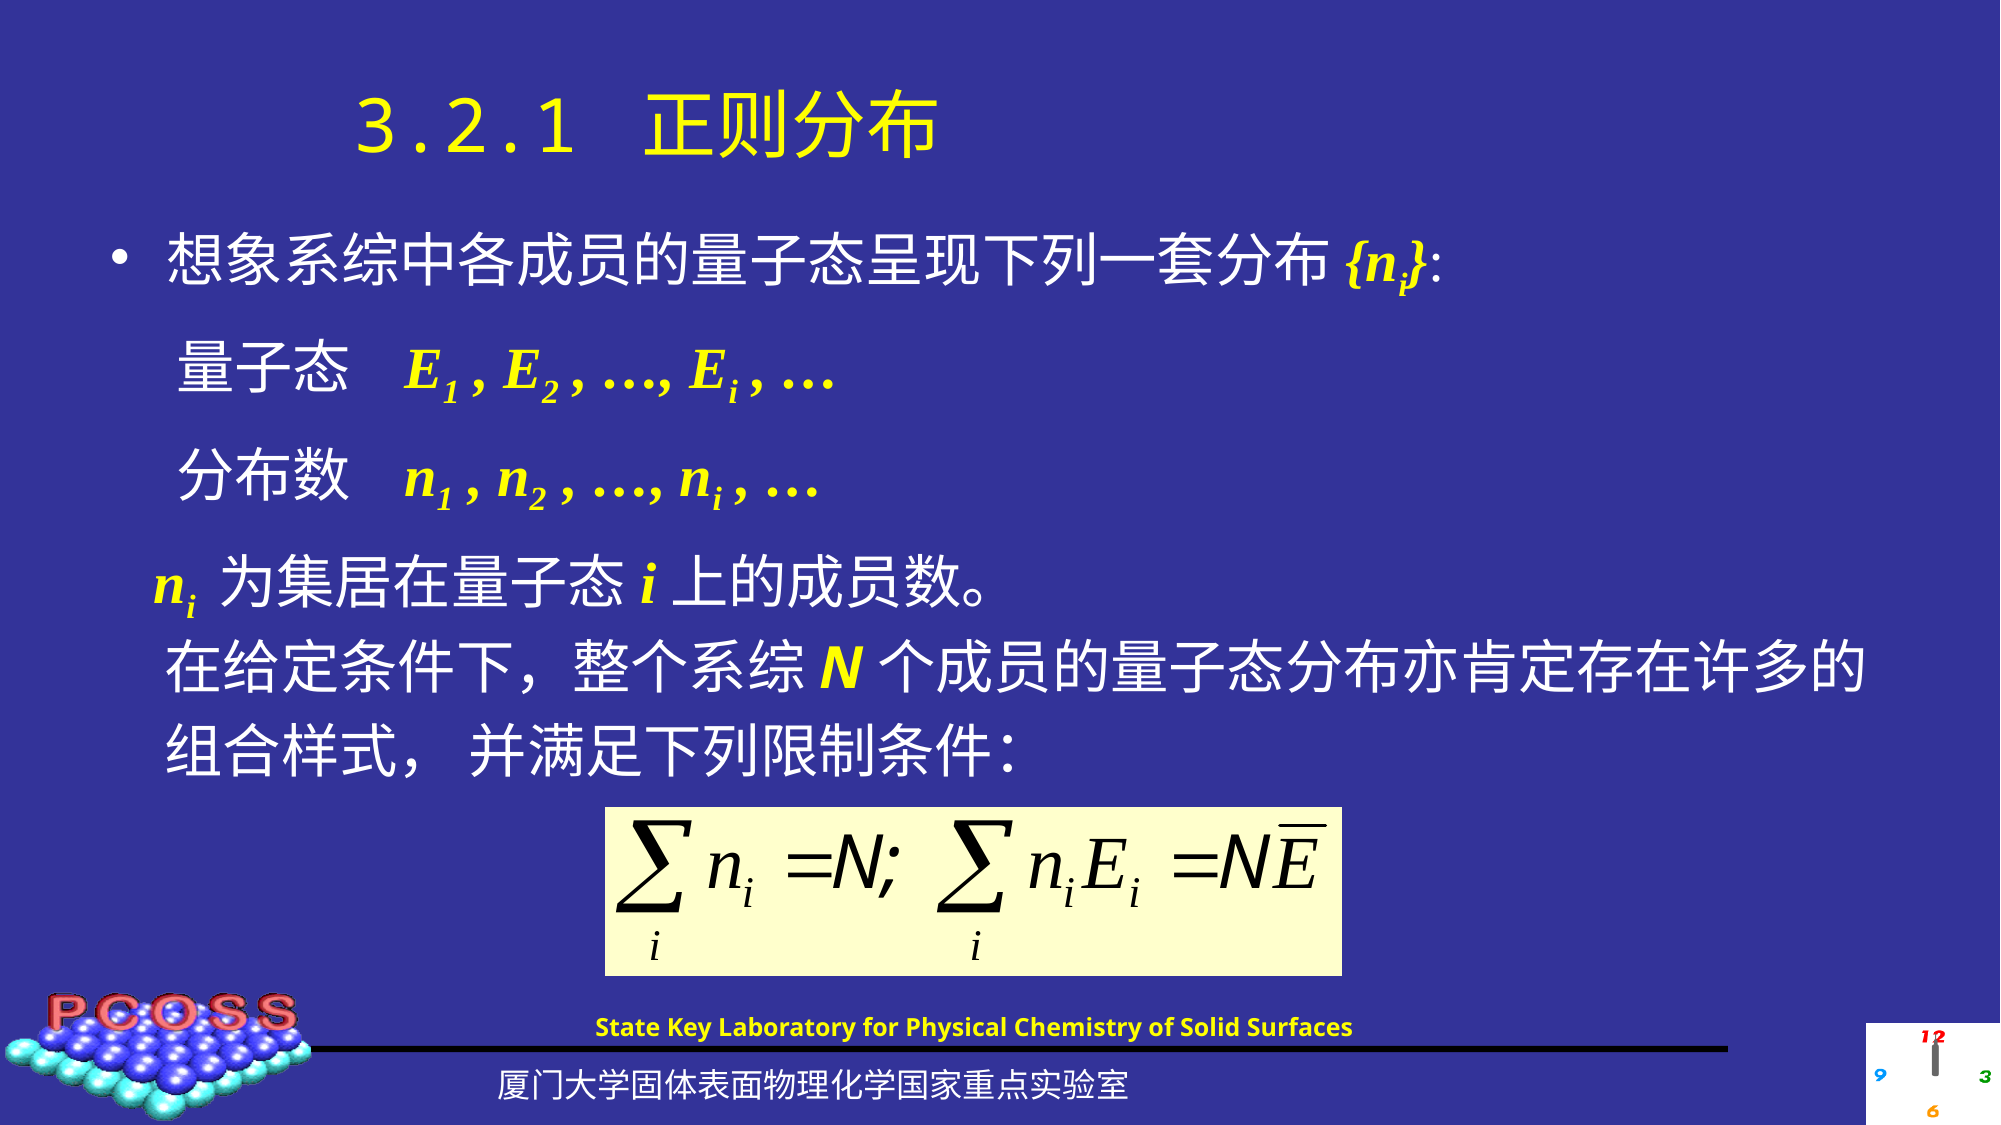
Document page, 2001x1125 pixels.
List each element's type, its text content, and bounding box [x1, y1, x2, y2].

picture [0, 986, 317, 1125]
text_box 在给定条件下，整个系综N个成员的量子态分布亦肯定存在许多的组合样式， 并满足下列限制条件： [150, 609, 1916, 799]
list 想象系综中各成员的量子态呈现下列一套分布{ni}: 量子态 E1 , E2 , …, Ei , … 分布数 n1 , n2 , …, ni , … ni 为集居在量子态i上的成员数。 [95, 200, 1925, 598]
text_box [604, 806, 1343, 977]
title 3.2.1 正则分布 [338, 66, 1601, 179]
picture [1866, 1023, 2000, 1125]
